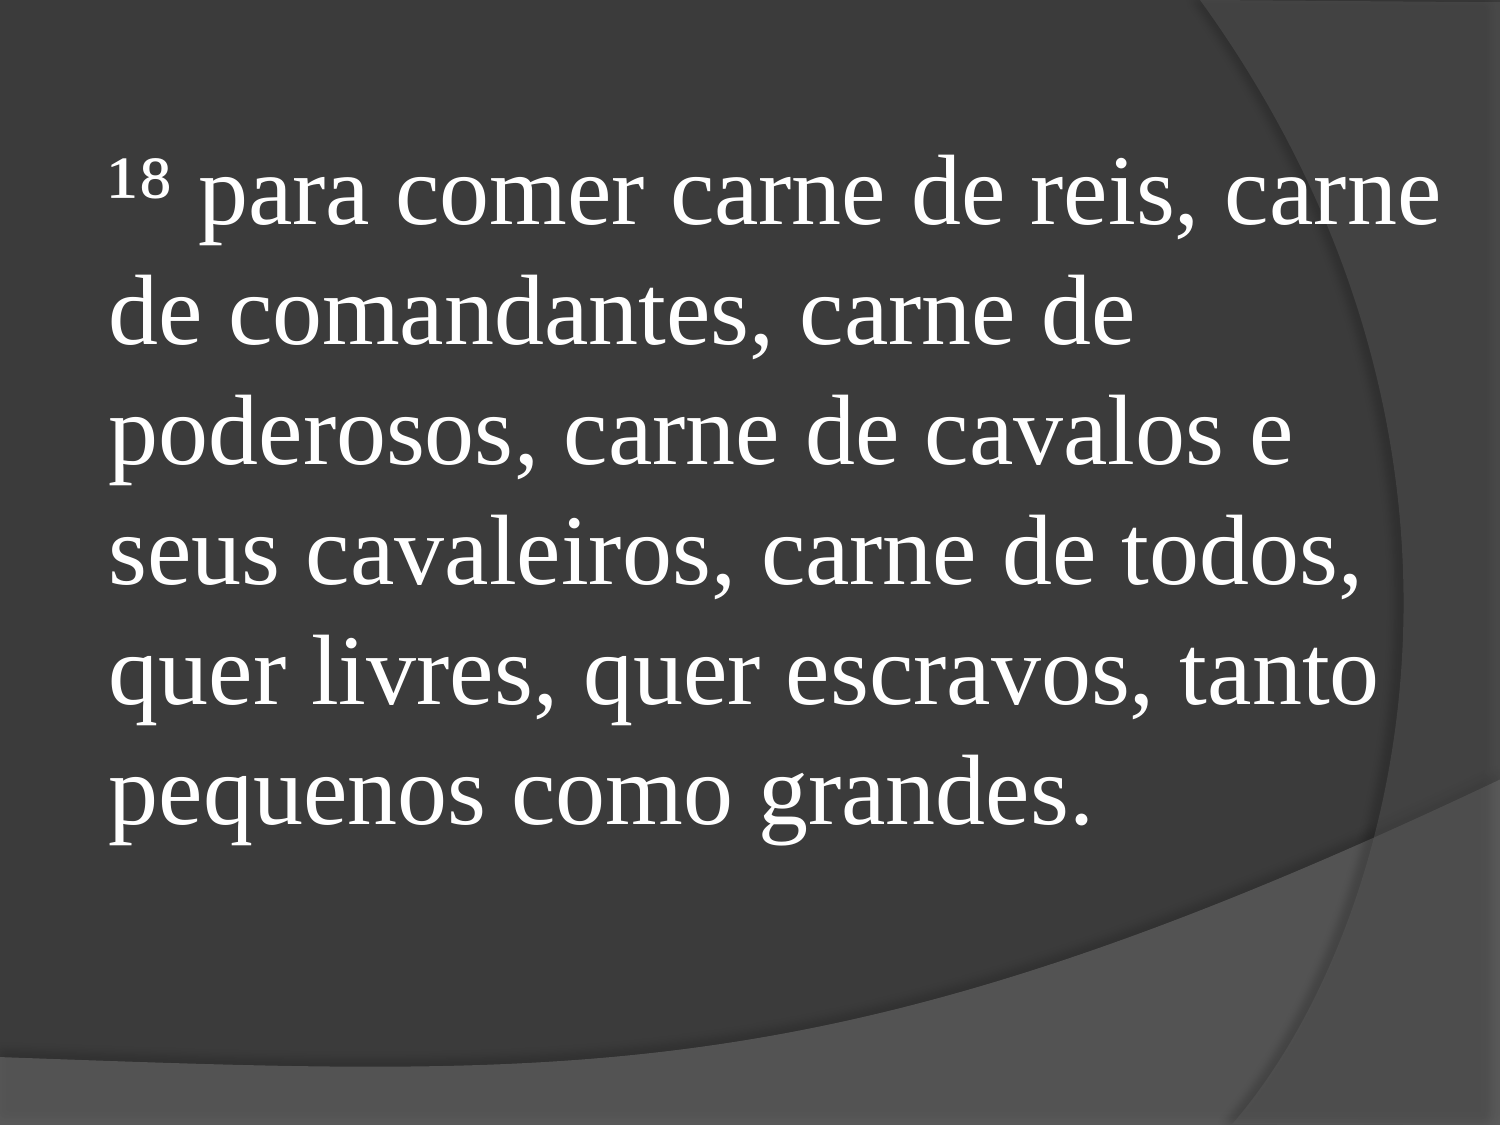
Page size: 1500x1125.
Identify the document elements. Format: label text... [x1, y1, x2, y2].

text_box ¹⁸ para comer carne de reis, carne de comandantes, carne de poderosos, carne de cavalos e seus cavaleiros, carne de todos, quer livres, quer escravos, tanto pequenos como grandes. [93, 117, 1500, 962]
